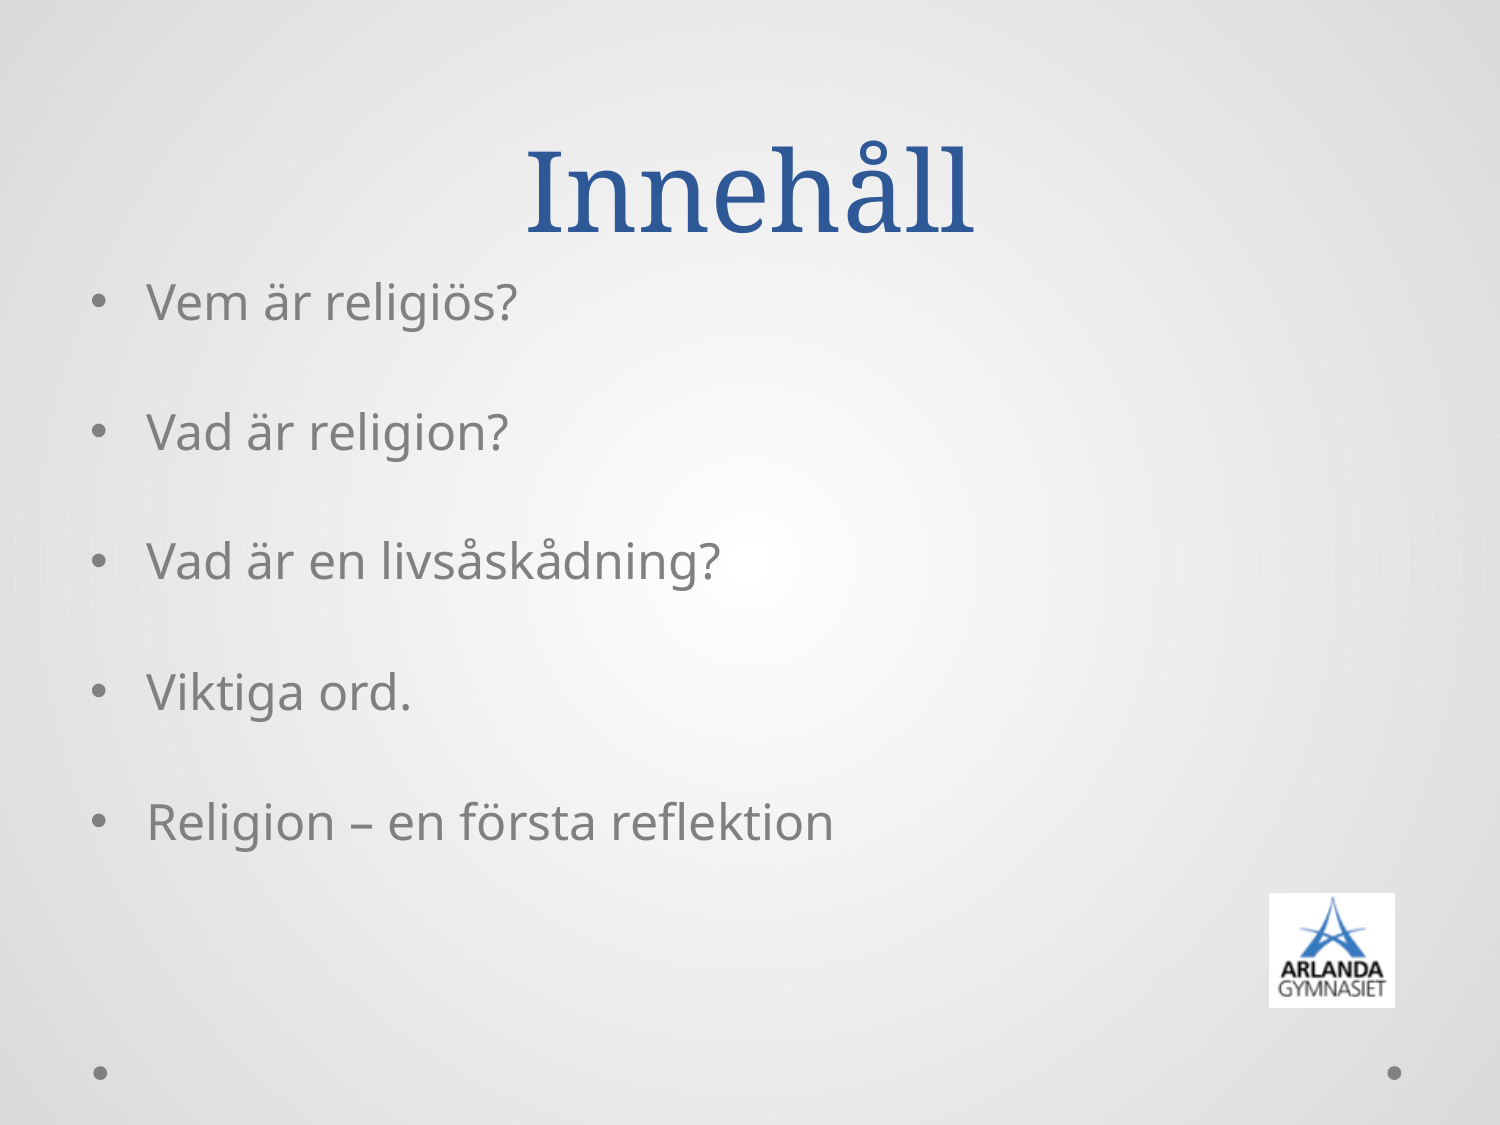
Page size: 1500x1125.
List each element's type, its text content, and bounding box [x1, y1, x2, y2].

picture [1269, 893, 1395, 1008]
list Vem är religiös? Vad är religion? Vad är en livsåskådning? Viktiga ord. Religion – en första reflektion [75, 262, 1425, 1005]
title Innehåll [75, 0, 1425, 262]
